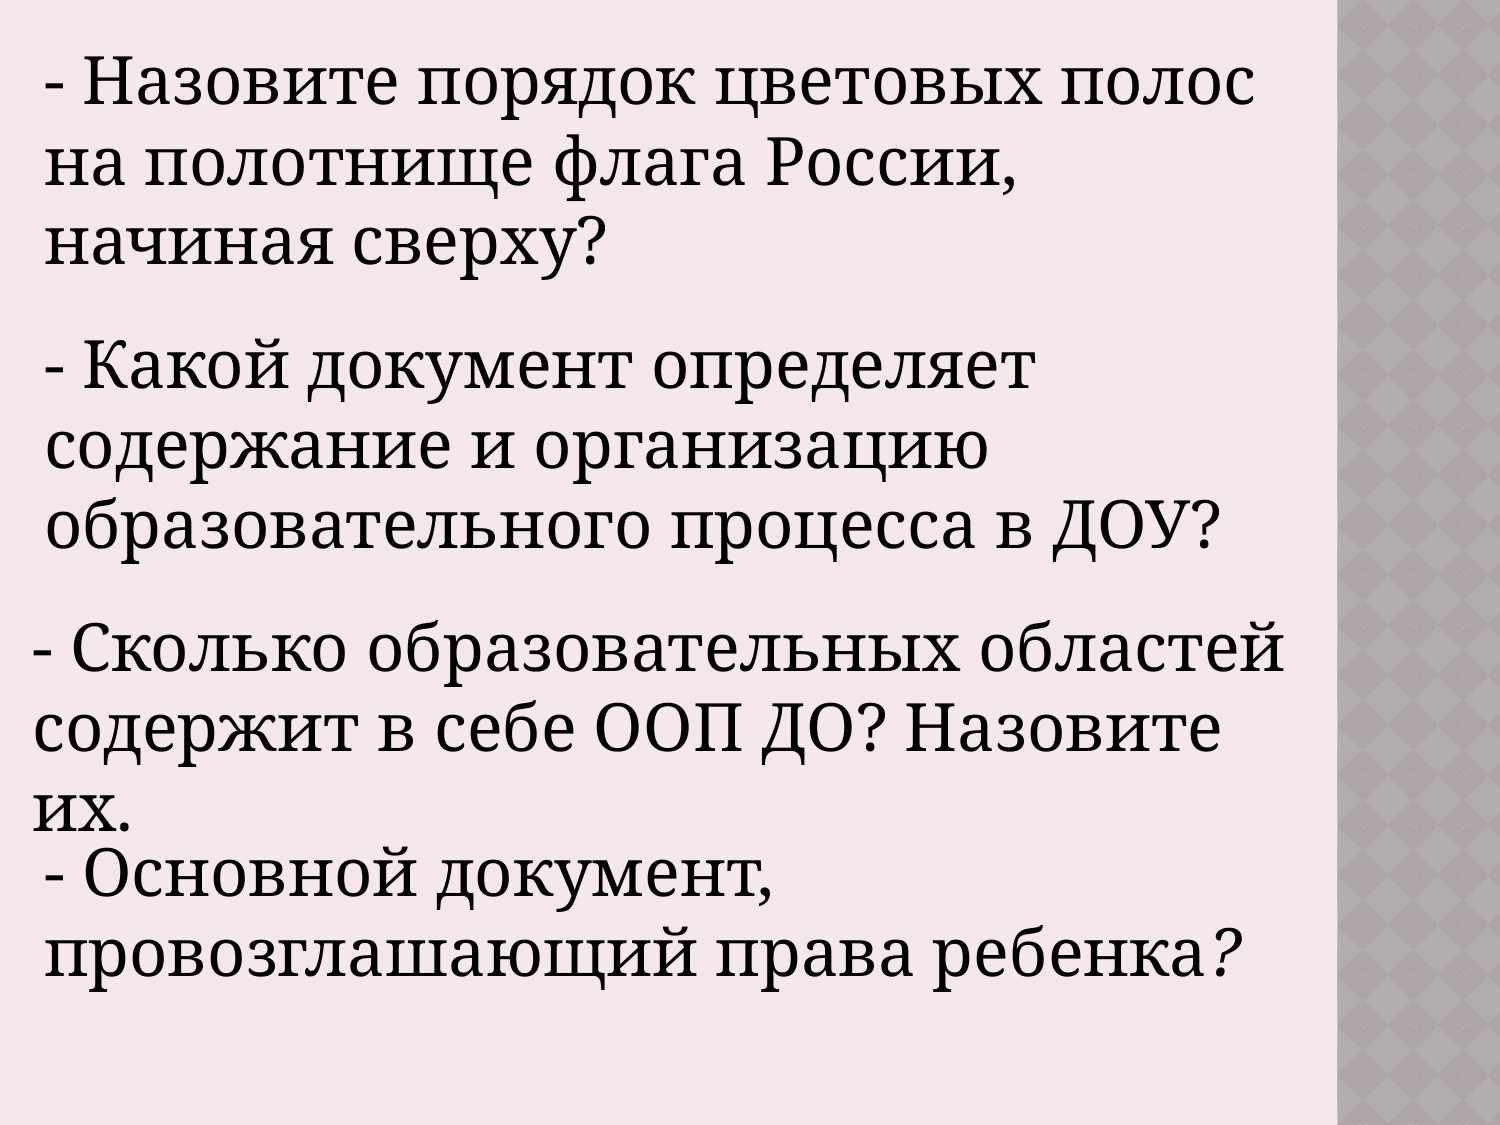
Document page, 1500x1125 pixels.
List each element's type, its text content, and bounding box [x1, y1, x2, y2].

text_box - Какой документ определяет содержание и организацию образовательного процесса в ДОУ? [29, 314, 1329, 569]
text_box - Назовите порядок цветовых полос на полотнище флага России, начиная сверху? [29, 30, 1317, 286]
text_box - Основной документ, провозглашающий права ребенка? [29, 822, 1329, 997]
text_box - Сколько образовательных областей содержит в себе ООП ДО? Назовите их. [17, 597, 1317, 853]
